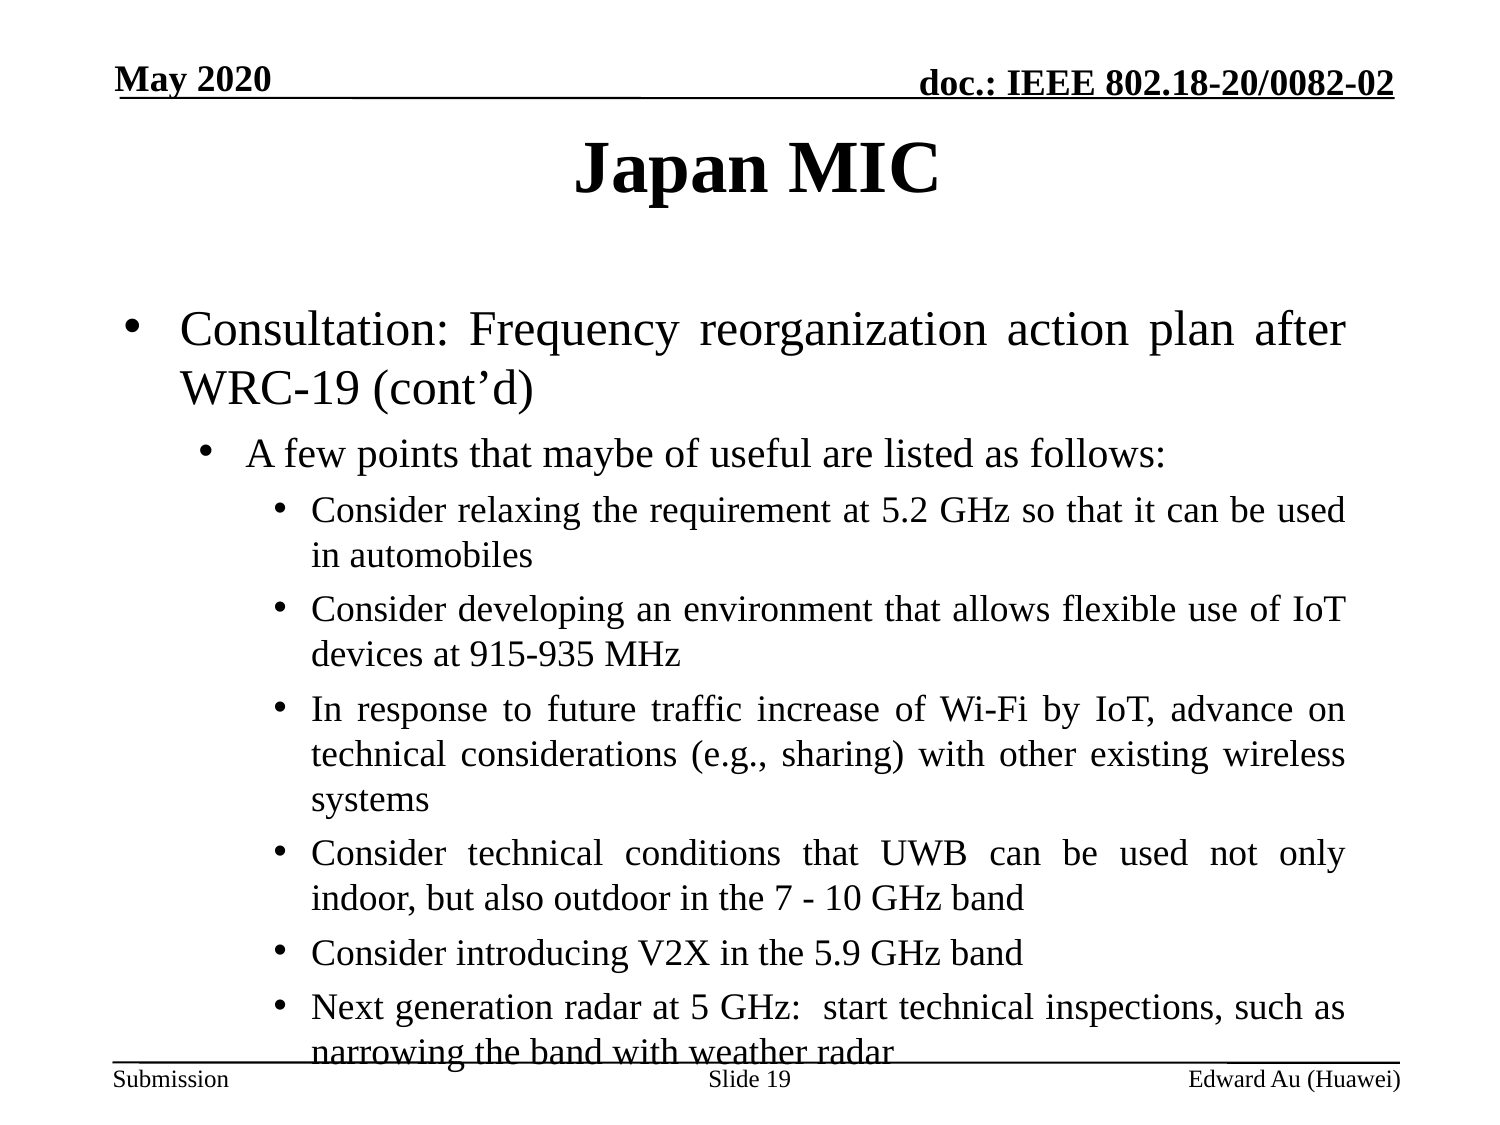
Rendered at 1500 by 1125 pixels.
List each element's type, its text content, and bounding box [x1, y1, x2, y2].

footer Edward Au (Huawei) [902, 1061, 1402, 1093]
slide_number Slide 19 [699, 1061, 800, 1123]
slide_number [114, 54, 493, 100]
list Consultation: Frequency reorganization action plan after WRC-19 (cont’d) A few points that maybe of useful are listed as follows: Consider relaxing the requirement at 5.2 GHz so that it can be used in automobiles Consider developing an environment that allows flexible use of IoT devices at 915-935 MHz In response to future traffic increase of Wi-Fi by IoT, advance on technical considerations (e.g., sharing) with other existing wireless systems Consider technical conditions that UWB can be used not only indoor, but also outdoor in the 7 - 10 GHz band Consider introducing V2X in the 5.9 GHz band Next generation radar at 5 GHz: start technical inspections, such as narrowing the band with weather radar [108, 287, 1363, 1063]
title Japan MIC [120, 99, 1396, 226]
